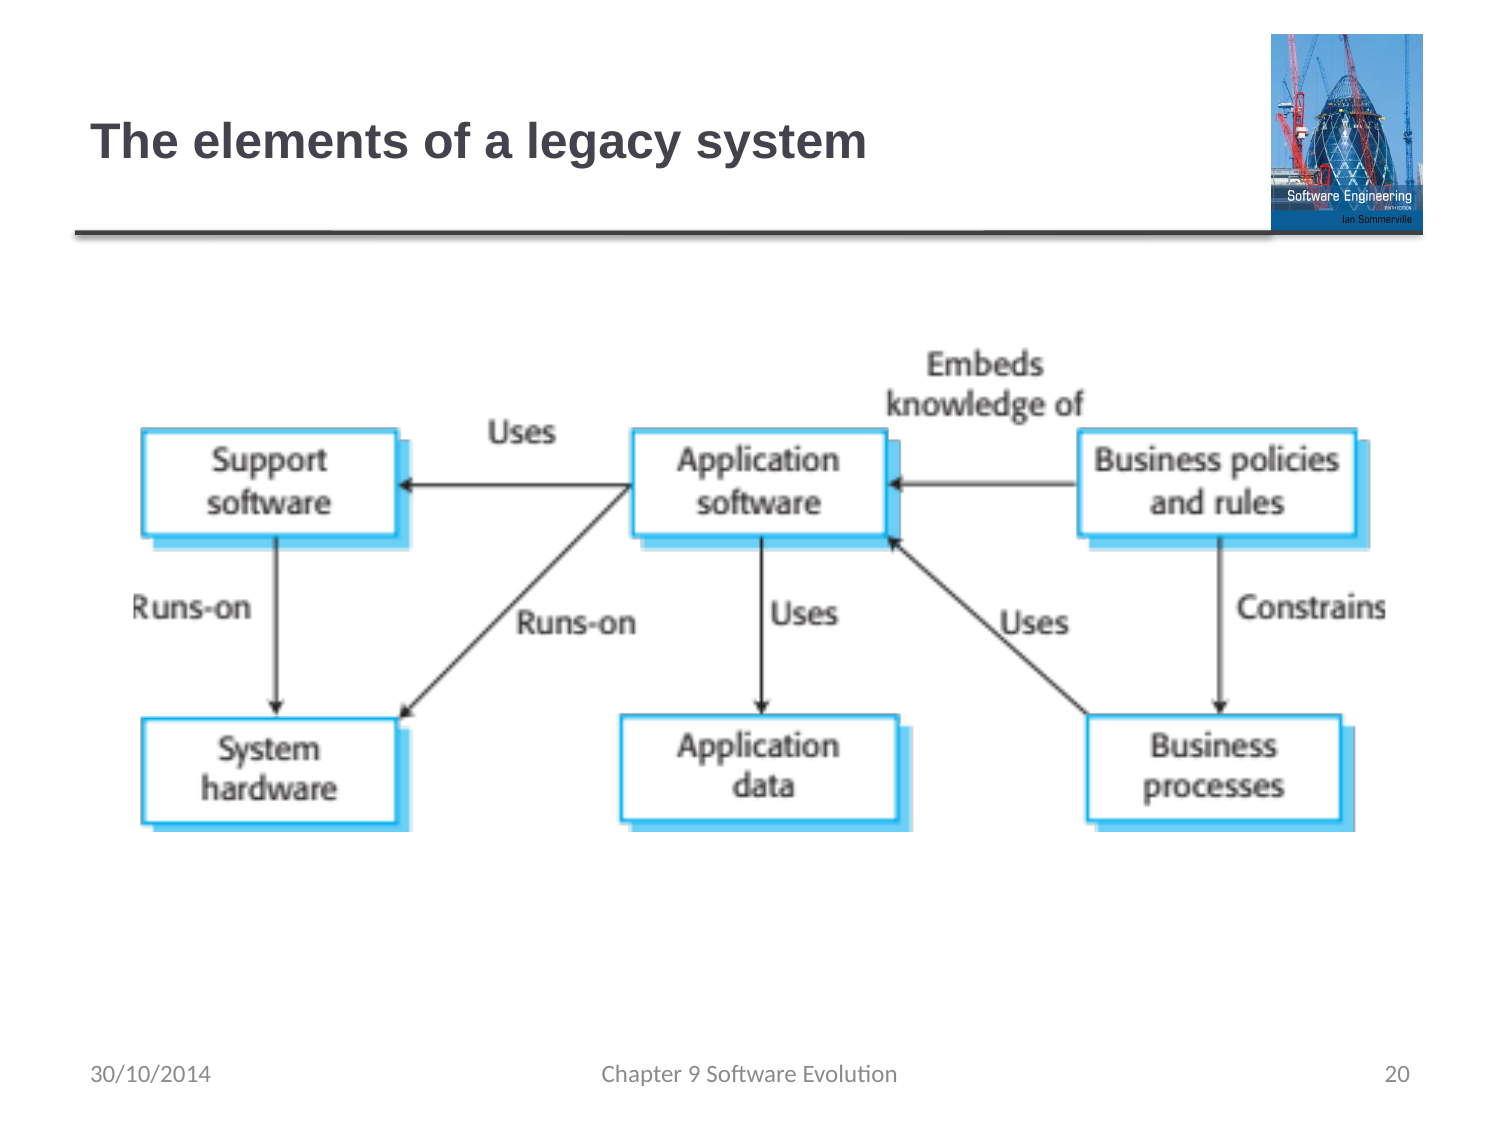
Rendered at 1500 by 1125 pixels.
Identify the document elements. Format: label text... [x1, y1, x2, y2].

title The elements of a legacy system [74, 44, 1272, 233]
picture [1271, 34, 1423, 230]
slide_number 20 [1074, 1042, 1425, 1103]
footer Chapter 9 Software Evolution [512, 1042, 988, 1103]
picture [133, 346, 1386, 832]
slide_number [75, 1042, 425, 1103]
